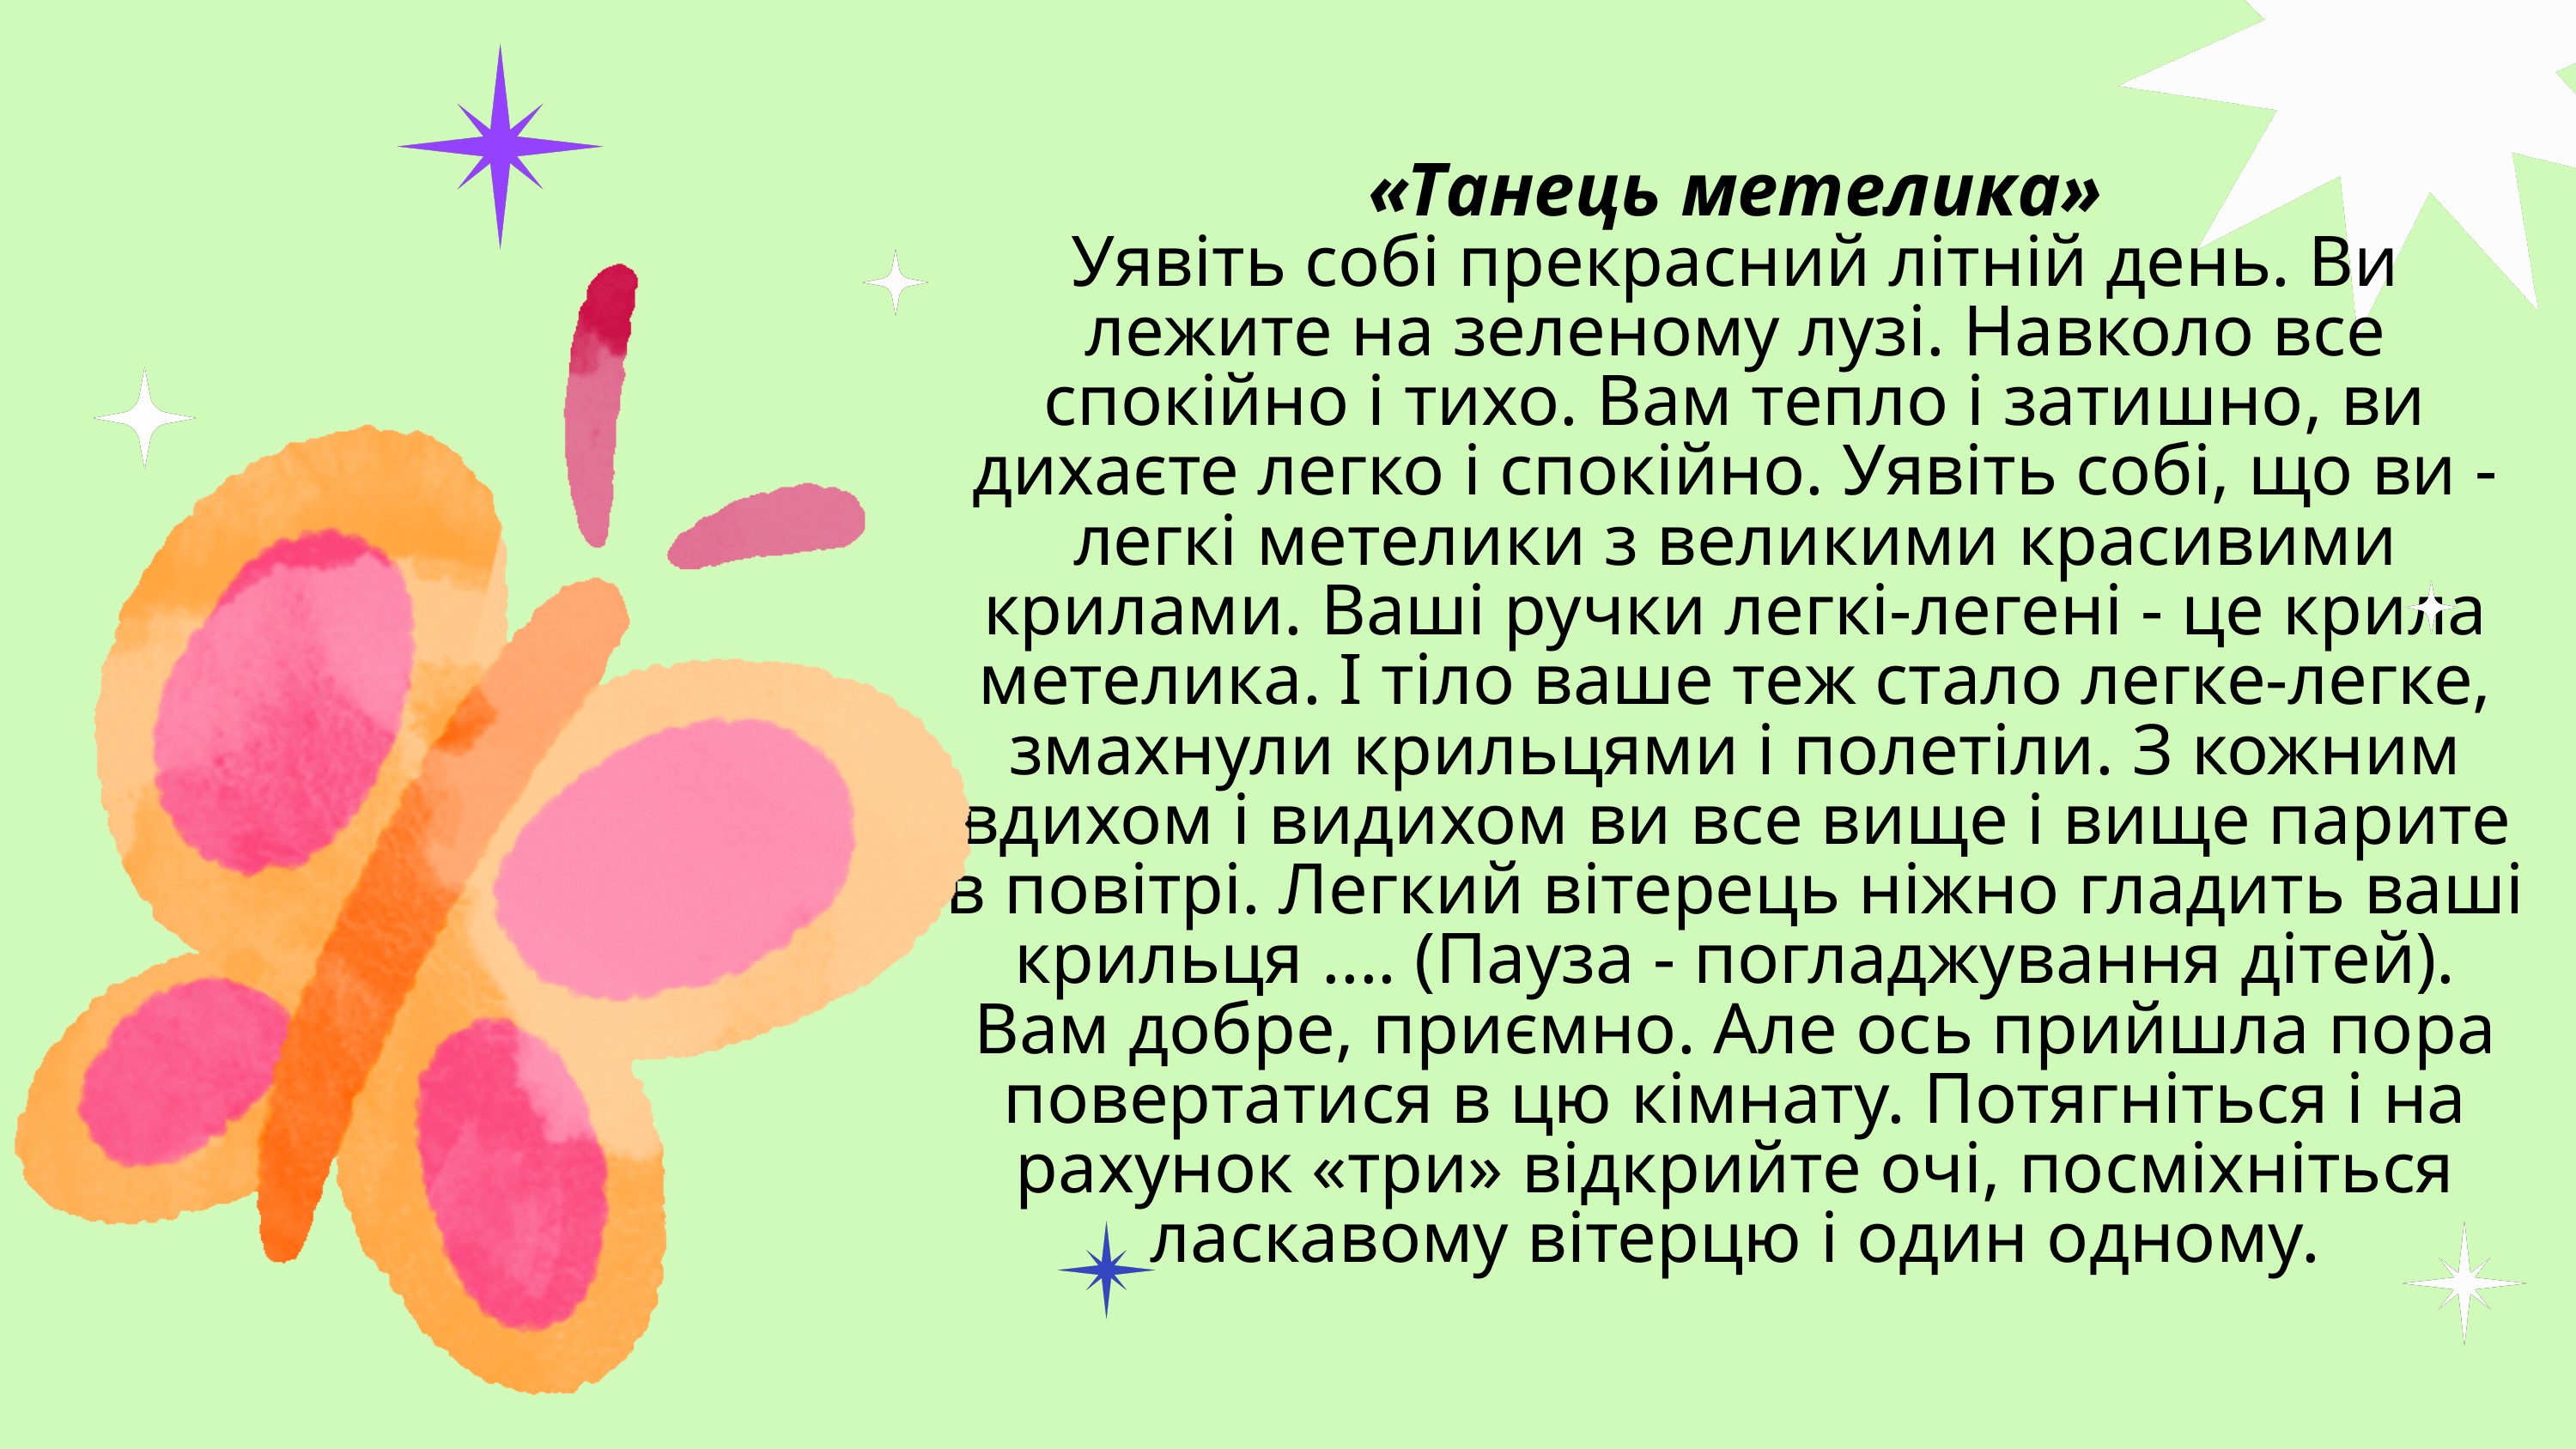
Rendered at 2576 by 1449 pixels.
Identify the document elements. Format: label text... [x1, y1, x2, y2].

text_box [1057, 1221, 1156, 1319]
picture [0, 249, 986, 1409]
text_box [2117, 0, 2576, 336]
text_box [2404, 580, 2458, 634]
text_box [397, 43, 604, 248]
text_box «Танець метелика» Уявіть собі прекрасний літній день. Ви лежите на зеленому лузі. Навколо все спокійно і тихо. Вам тепло і затишно, ви дихаєте легко і спокійно. Уявіть собі, що ви - легкі метелики з великими красивими крилами. Ваші ручки легкі-легені - це крила метелика. І тіло ваше теж стало легке-легке, змахнули крильцями і полетіли. З кожним вдихом і видихом ви все вище і вище парите в повітрі. Легкий вітерець ніжно гладить ваші крильця .... (Пауза - погладжування дітей). Вам добре, приємно. Але ось прийшла пора повертатися в цю кімнату. Потягніться і на рахунок «три» відкрийте очі, посміхніться ласкавому вітерцю і один одному. [944, 156, 2527, 1449]
